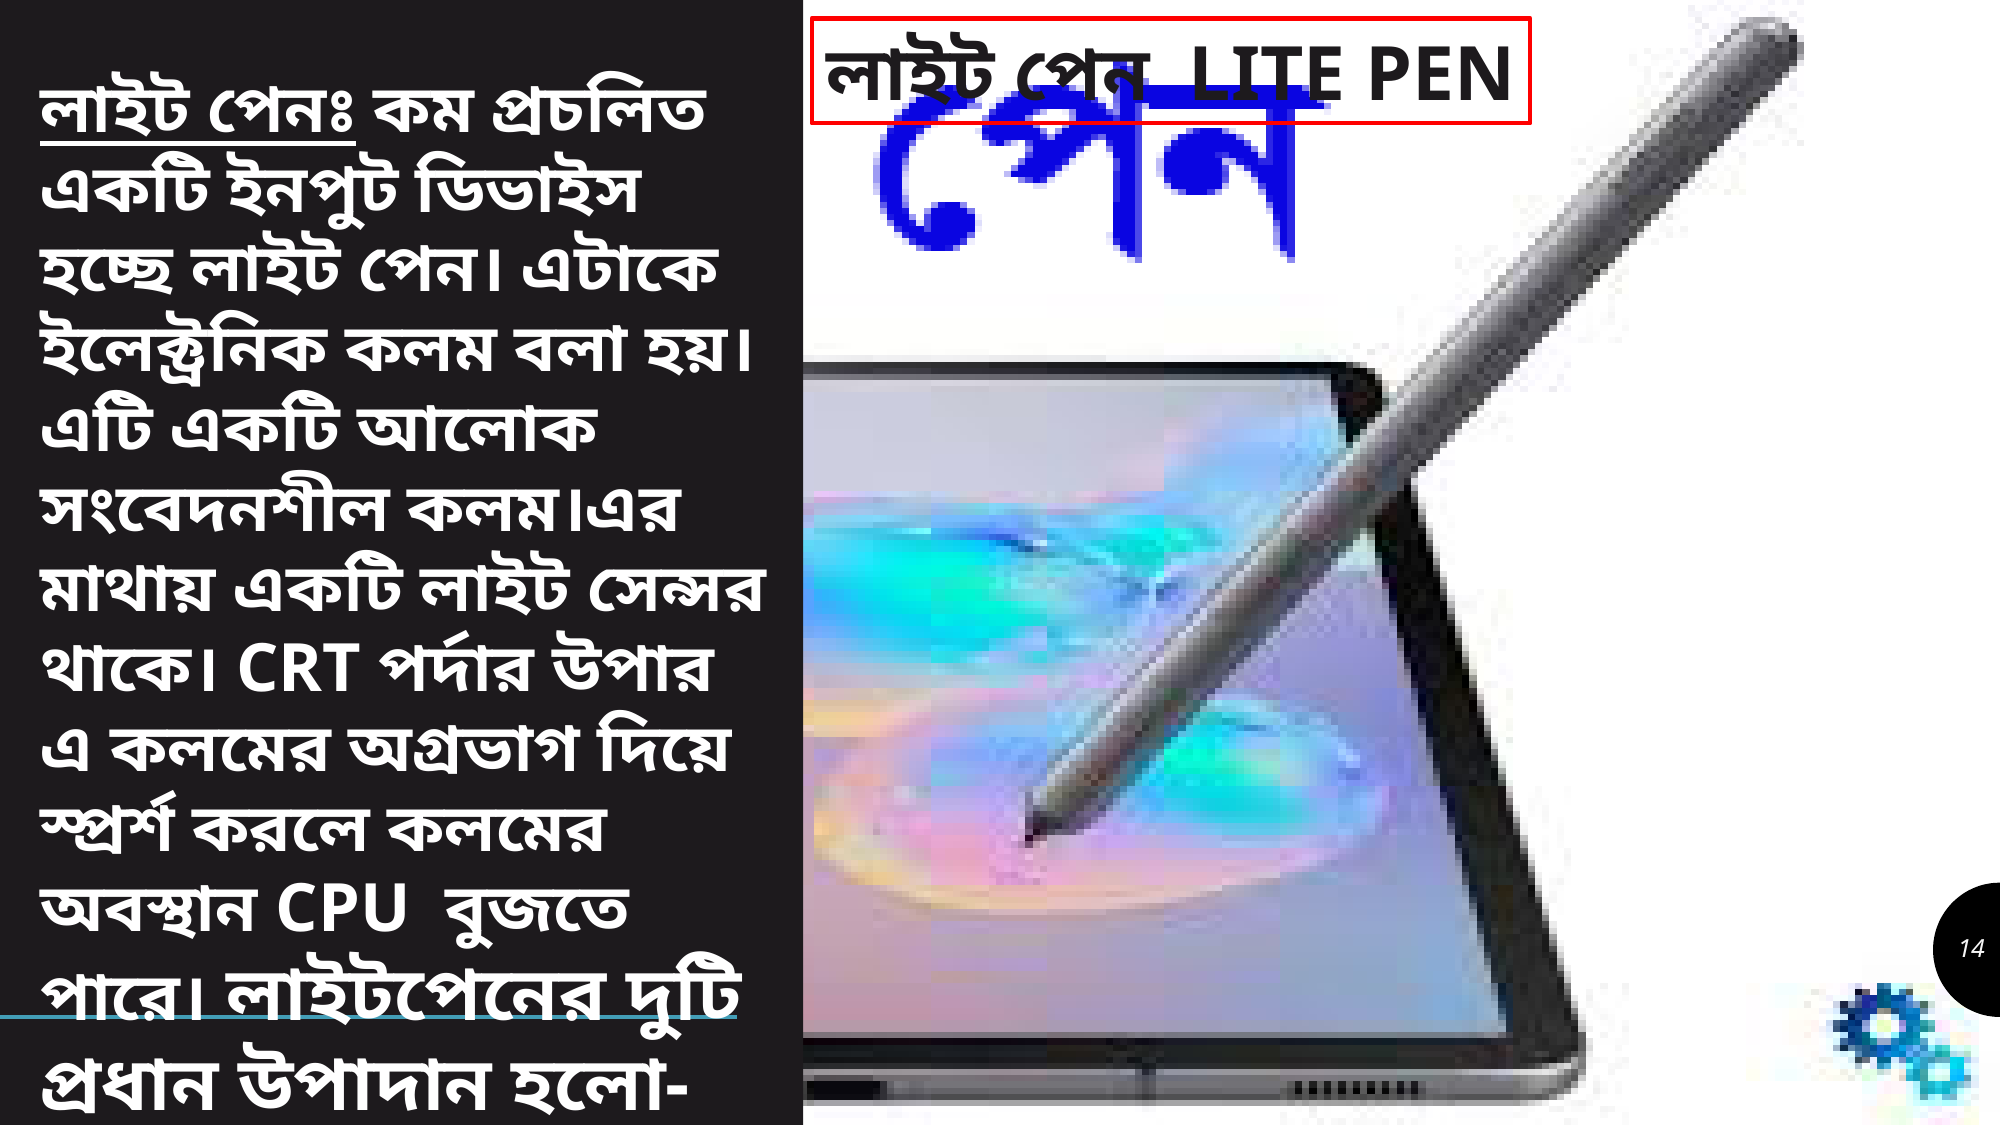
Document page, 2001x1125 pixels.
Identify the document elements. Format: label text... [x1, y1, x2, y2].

text_box লাইট পেন LITE PEN [811, 18, 1531, 124]
text_box লাইট পেনঃ কম প্রচলিত একটি ইনপুট ডিভাইস হচ্ছে লাইট পেন। এটাকে ইলেক্ট্রনিক কলম বলা হয়।এটি একটি আলোক সংবেদনশীল কলম।এর মাথায় একটি লাইট সেন্সর থাকে। CRT পর্দার উপার এ কলমের অগ্রভাগ দিয়ে স্প্রর্শ করলে কলমের অবস্থান CPU বুজতে পারে। লাইটপেনের দুটি প্রধান উপাদান হলো- ফটোসেল লেন্স। [25, 57, 794, 1125]
picture [804, 0, 2001, 1125]
slide_number 14 [1933, 919, 2000, 980]
